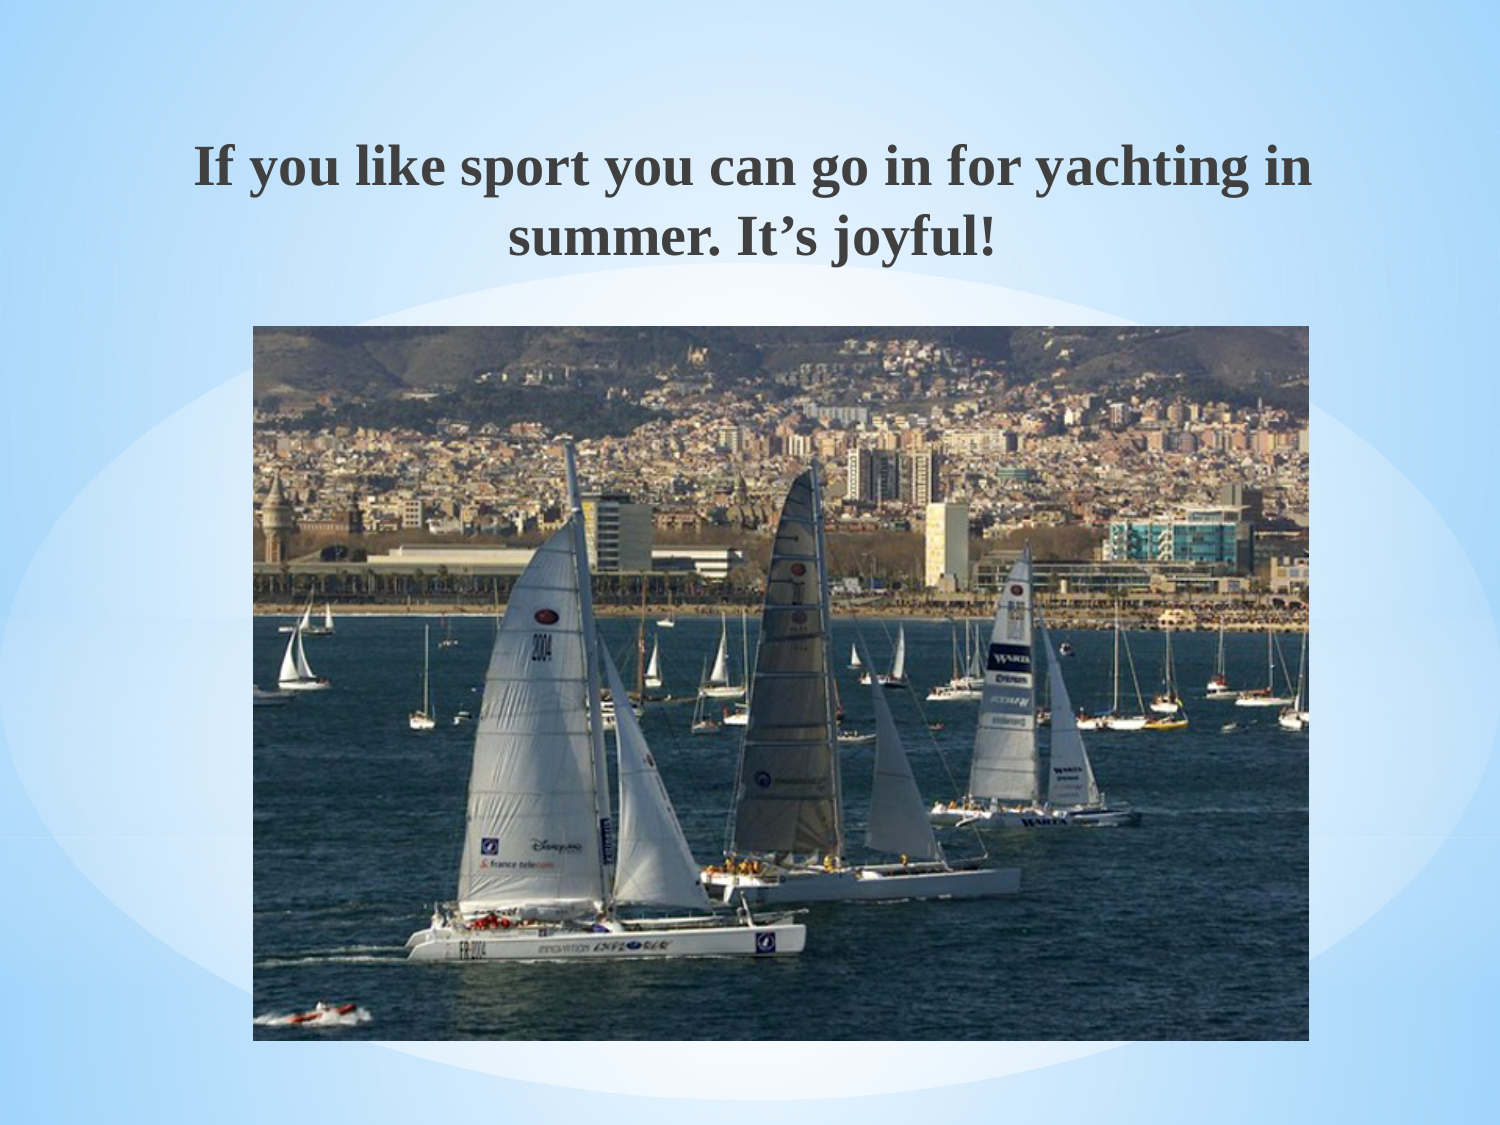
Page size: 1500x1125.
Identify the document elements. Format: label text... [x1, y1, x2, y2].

list If you like sport you can go in for yachting in summer. It’s joyful! [88, 120, 1412, 350]
picture [253, 326, 1309, 1041]
